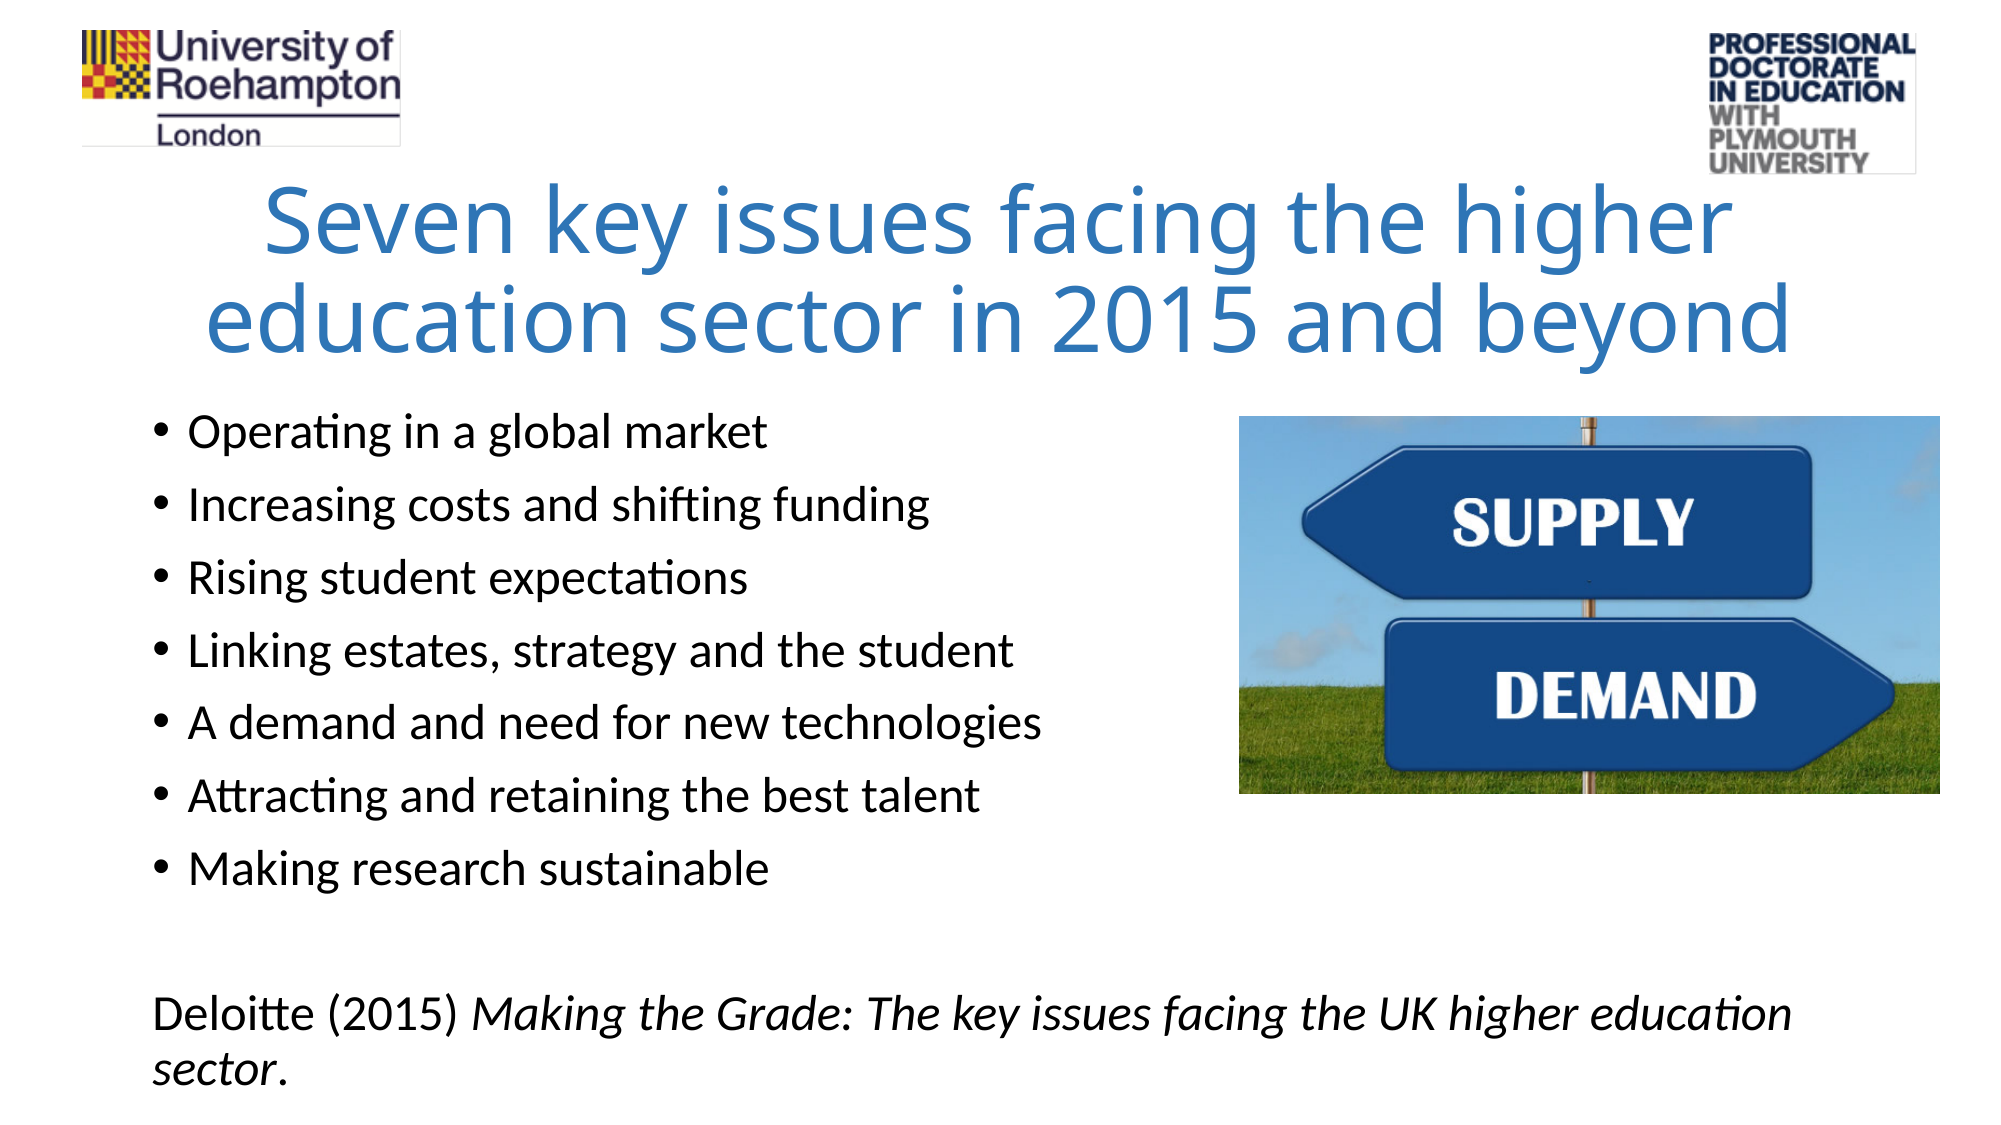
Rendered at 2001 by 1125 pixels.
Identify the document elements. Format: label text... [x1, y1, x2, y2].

picture [1709, 33, 1918, 176]
picture [82, 30, 402, 148]
picture [1239, 416, 1940, 794]
list Operating in a global market Increasing costs and shifting funding Rising student expectations Linking estates, strategy and the student A demand and need for new technologies Attracting and retaining the best talent Making research sustainable Deloitte (2015) Making the Grade: The key issues facing the UK higher education sector. [137, 397, 1863, 1112]
title Seven key issues facing the higher education sector in 2015 and beyond [137, 190, 1863, 357]
